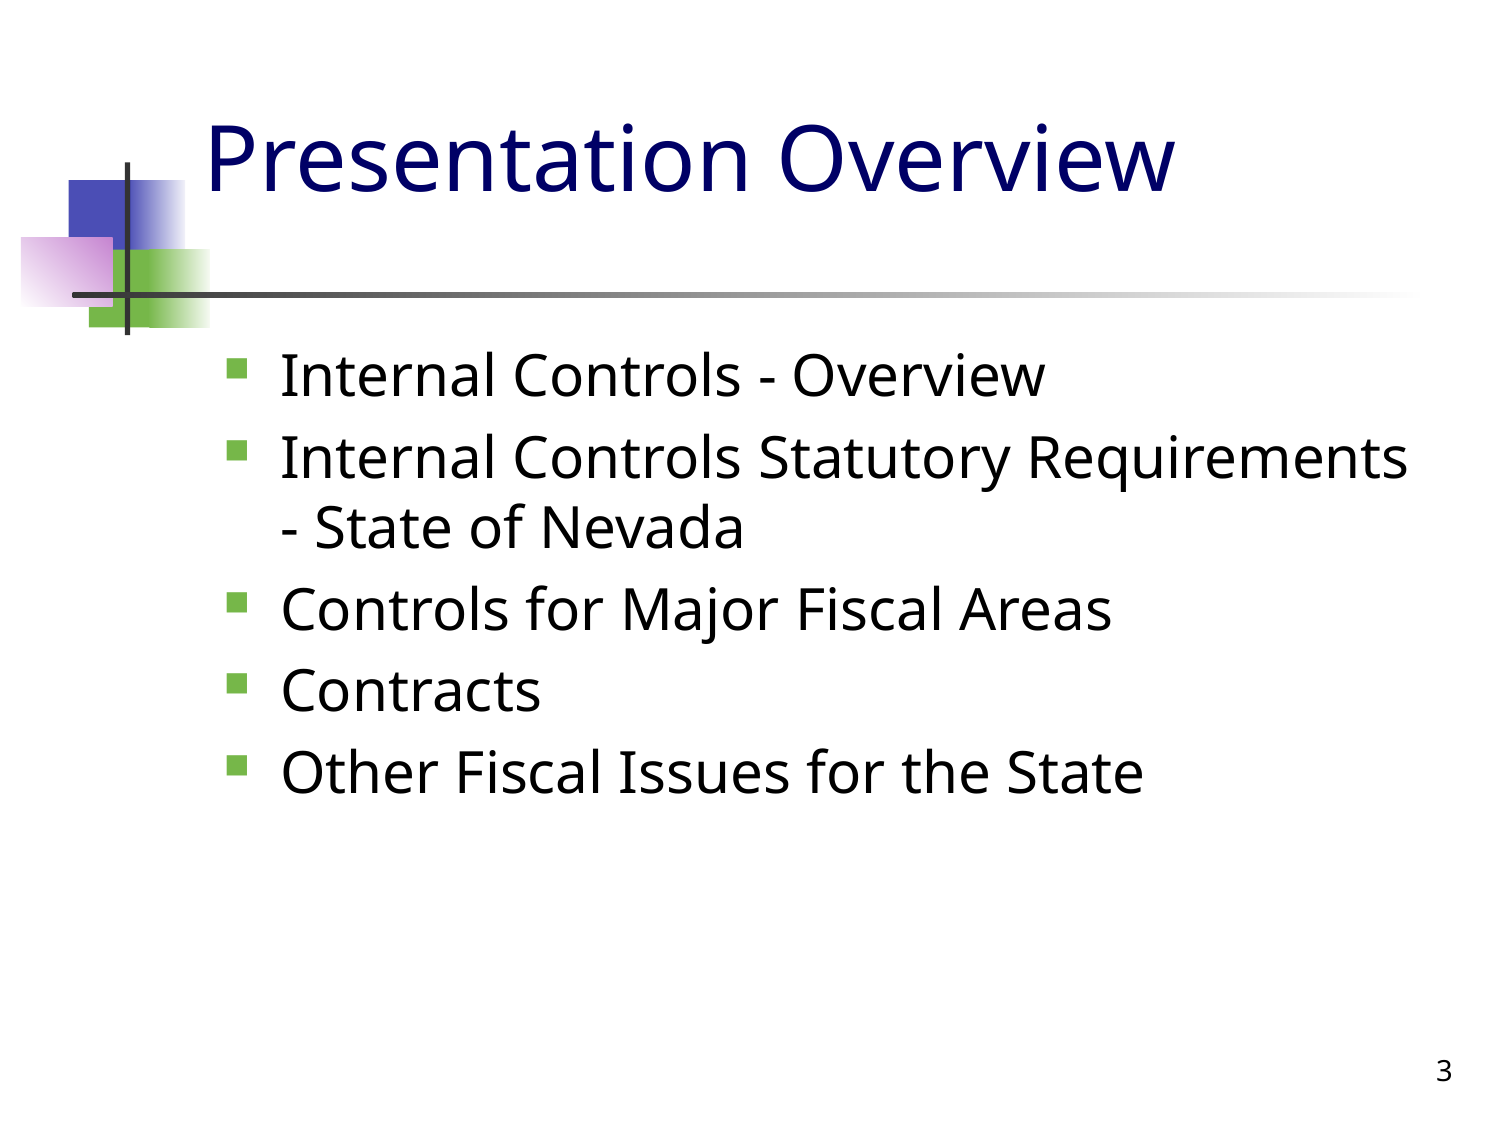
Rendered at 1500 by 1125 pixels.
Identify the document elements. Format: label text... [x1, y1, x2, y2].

title Presentation Overview [188, 35, 1468, 275]
list Internal Controls - Overview Internal Controls Statutory Requirements - State of Nevada Controls for Major Fiscal Areas Contracts Other Fiscal Issues for the State [193, 331, 1469, 1006]
slide_number 3 [1155, 1024, 1468, 1100]
